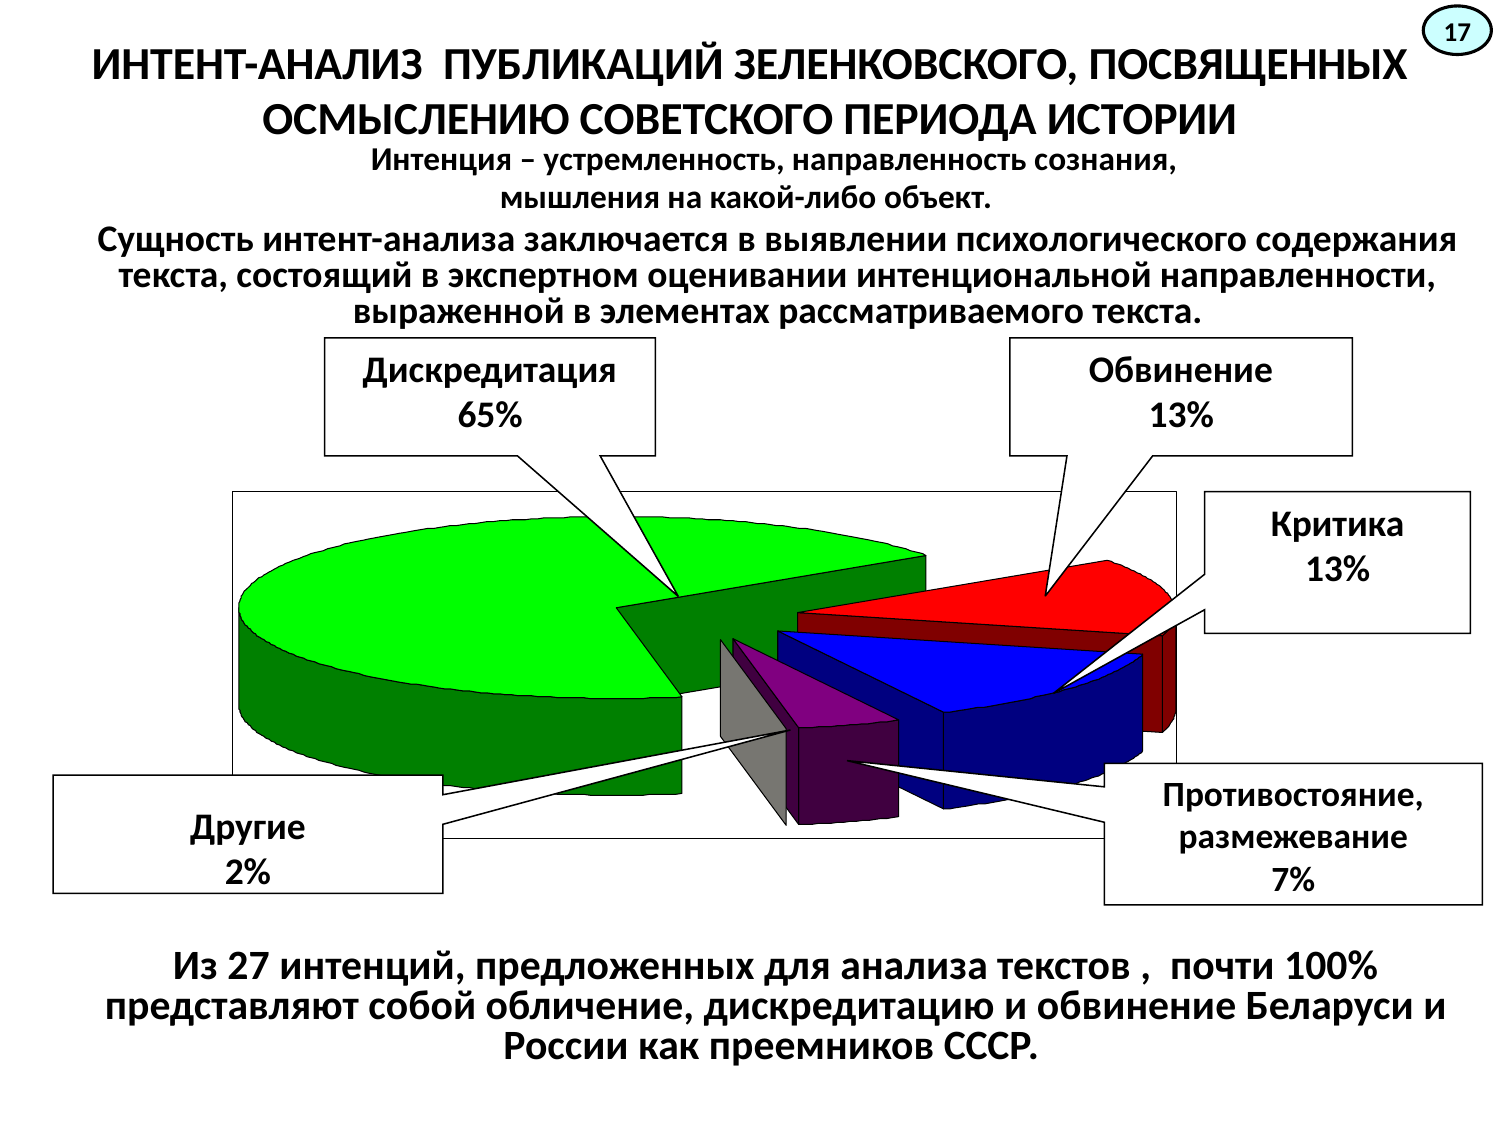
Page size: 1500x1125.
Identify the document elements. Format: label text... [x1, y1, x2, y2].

text_box Критика 13% [1351, 491, 1471, 634]
text_box Противостояние, размежевание 7% [1351, 763, 1483, 905]
text_box Обвинение 13% [1009, 337, 1353, 456]
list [64, 385, 1346, 943]
text_box Дискредитация 65% [324, 337, 656, 383]
text_box Из 27 интенций, предложенных для анализа текстов , почти 100% представляют собой обличение, дискредитацию и обвинение Беларуси и России как преемников СССР. [27, 940, 1469, 1088]
text_box 17 [1423, 5, 1492, 55]
text_box Интенция – устремленность, направленность сознания, мышления на какой-либо объект. Сущность интент-анализа заключается в выявлении психологического содержания текста, состоящий в экспертном оценивании интенциональной направленности, выраженной в элементах рассматриваемого текста. [0, 137, 1500, 303]
title ИНТЕНТ-АНАЛИЗ ПУБЛИКАЦИЙ ЗЕЛЕНКОВСКОГО, ПОСВЯЩЕННЫХ ОСМЫСЛЕНИЮ СОВЕТСКОГО ПЕРИОДА ИСТОРИИ [0, 19, 1500, 137]
text_box Другие 2% [53, 775, 59, 894]
